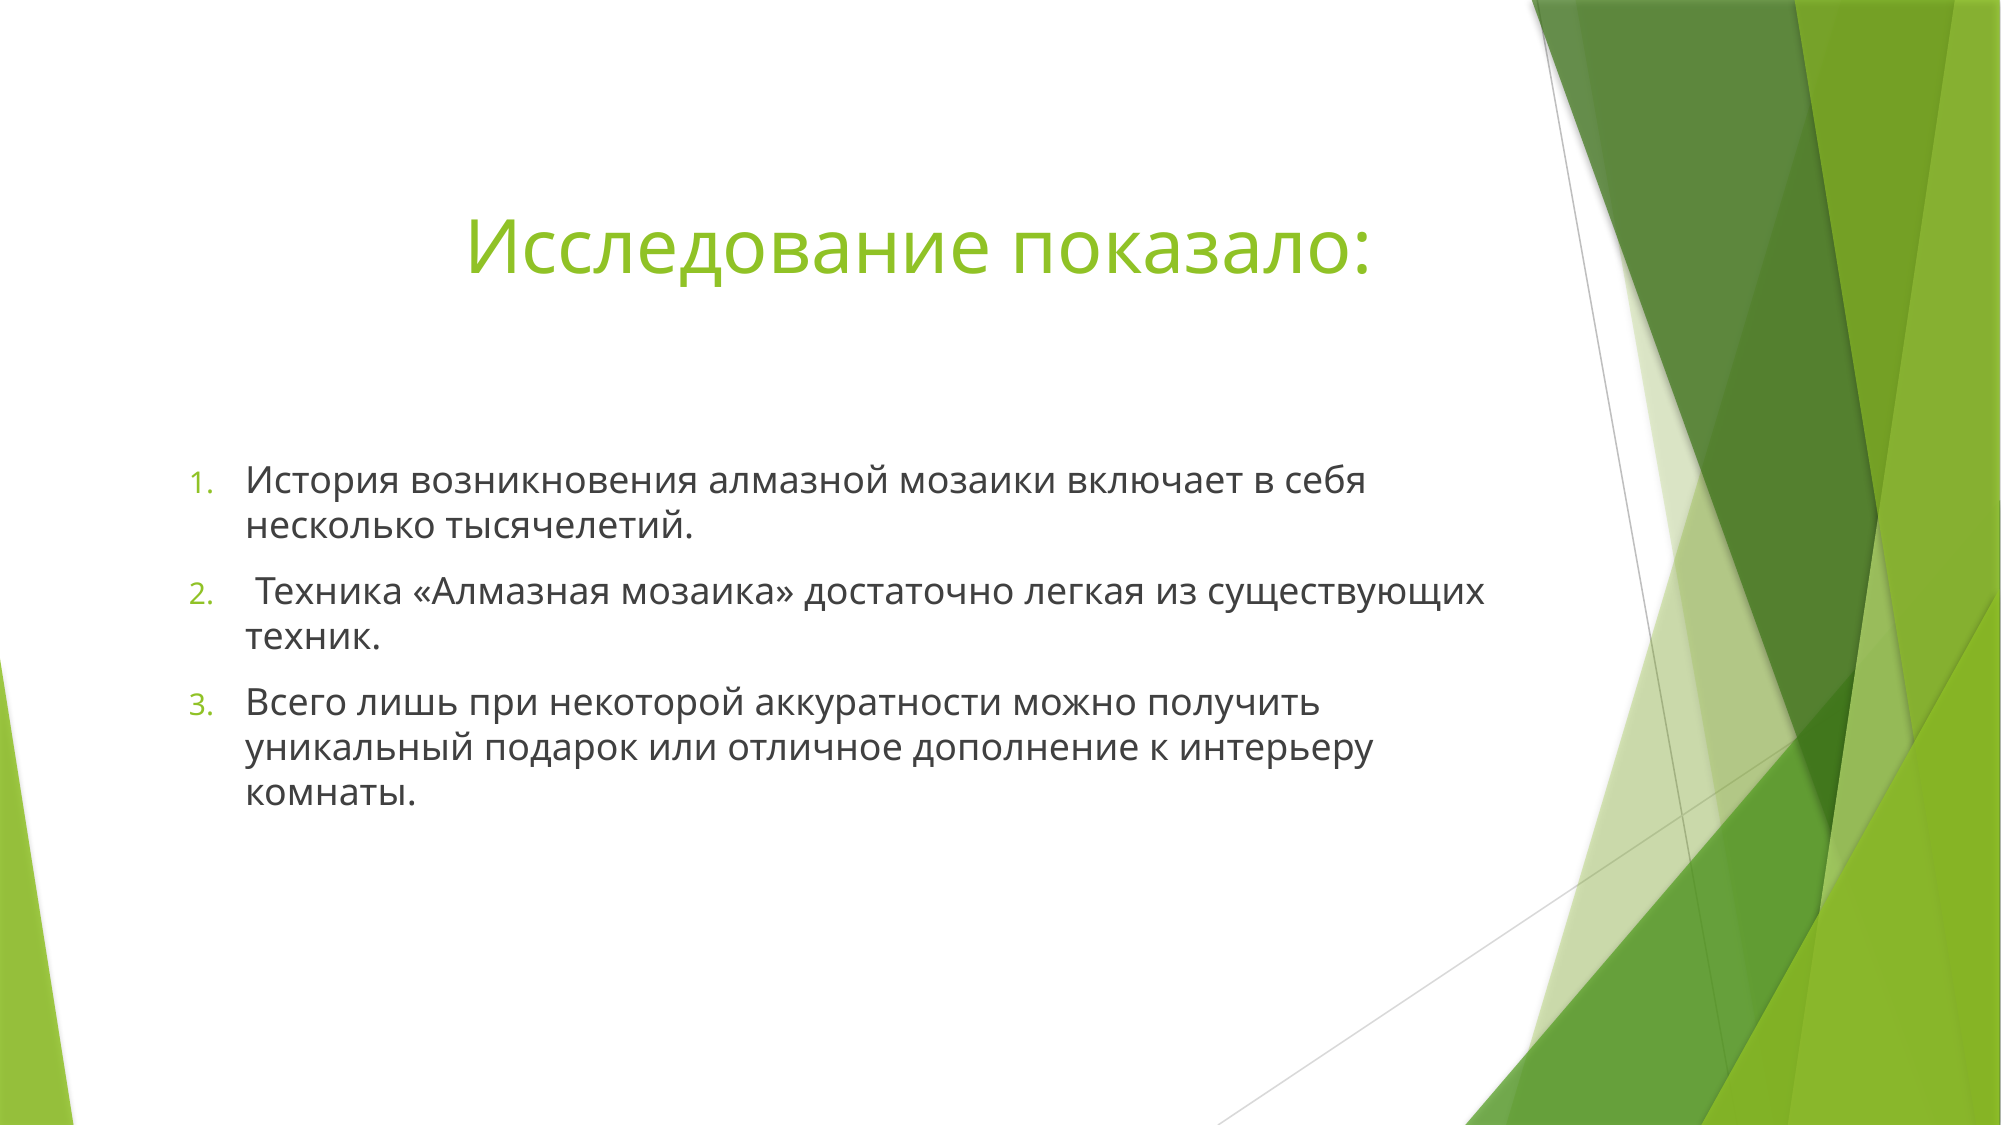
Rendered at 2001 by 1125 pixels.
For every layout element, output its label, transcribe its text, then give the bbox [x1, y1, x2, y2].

list История возникновения алмазной мозаики включает в себя несколько тысячелетий. Техника «Алмазная мозаика» достаточно легкая из существующих техник. Всего лишь при некоторой аккуратности можно получить уникальный подарок или отличное дополнение к интерьеру комнаты. [173, 448, 1522, 991]
title Исследование показало: [213, 191, 1624, 313]
